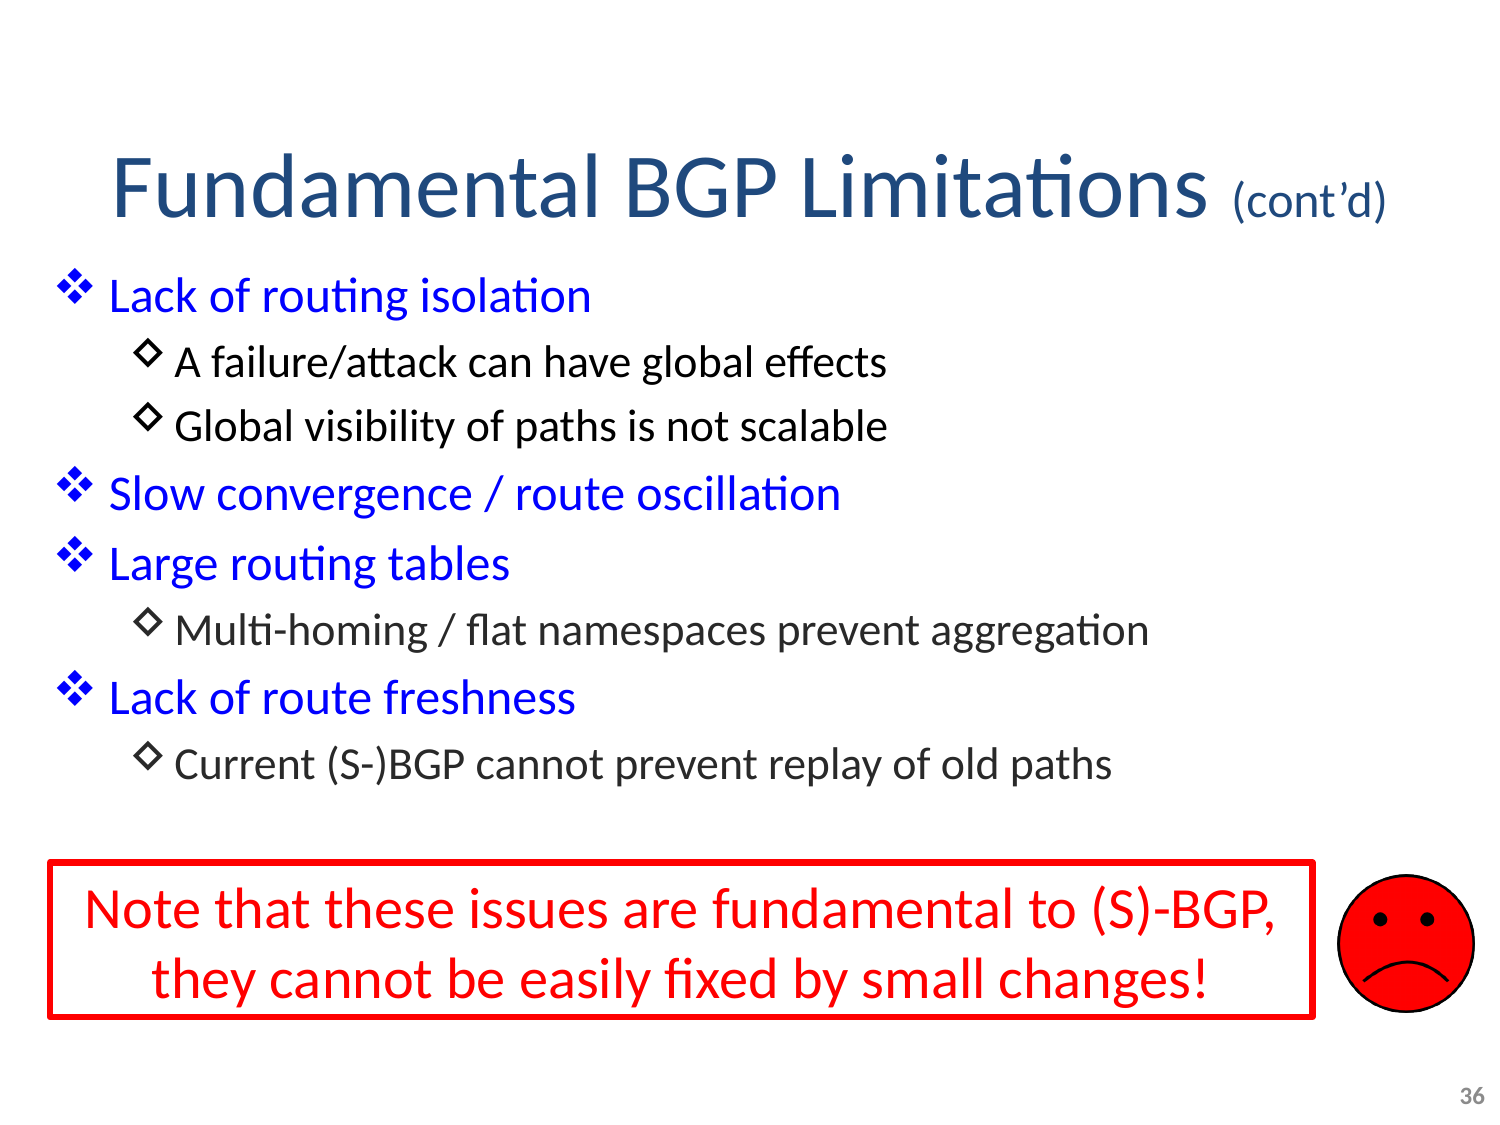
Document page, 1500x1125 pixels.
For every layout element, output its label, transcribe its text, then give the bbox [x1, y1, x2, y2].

text_box Note that these issues are fundamental to (S)-BGP, they cannot be easily fixed by small changes! [49, 862, 1313, 1018]
slide_number 36 [1397, 1065, 1500, 1125]
picture [1337, 874, 1476, 1013]
list Lack of routing isolation A failure/attack can have global effects Global visibility of paths is not scalable Slow convergence / route oscillation Large routing tables Multi-homing / flat namespaces prevent aggregation Lack of route freshness Current (S-)BGP cannot prevent replay of old paths [37, 224, 1300, 938]
title Fundamental BGP Limitations (cont’d) [0, 87, 1500, 275]
